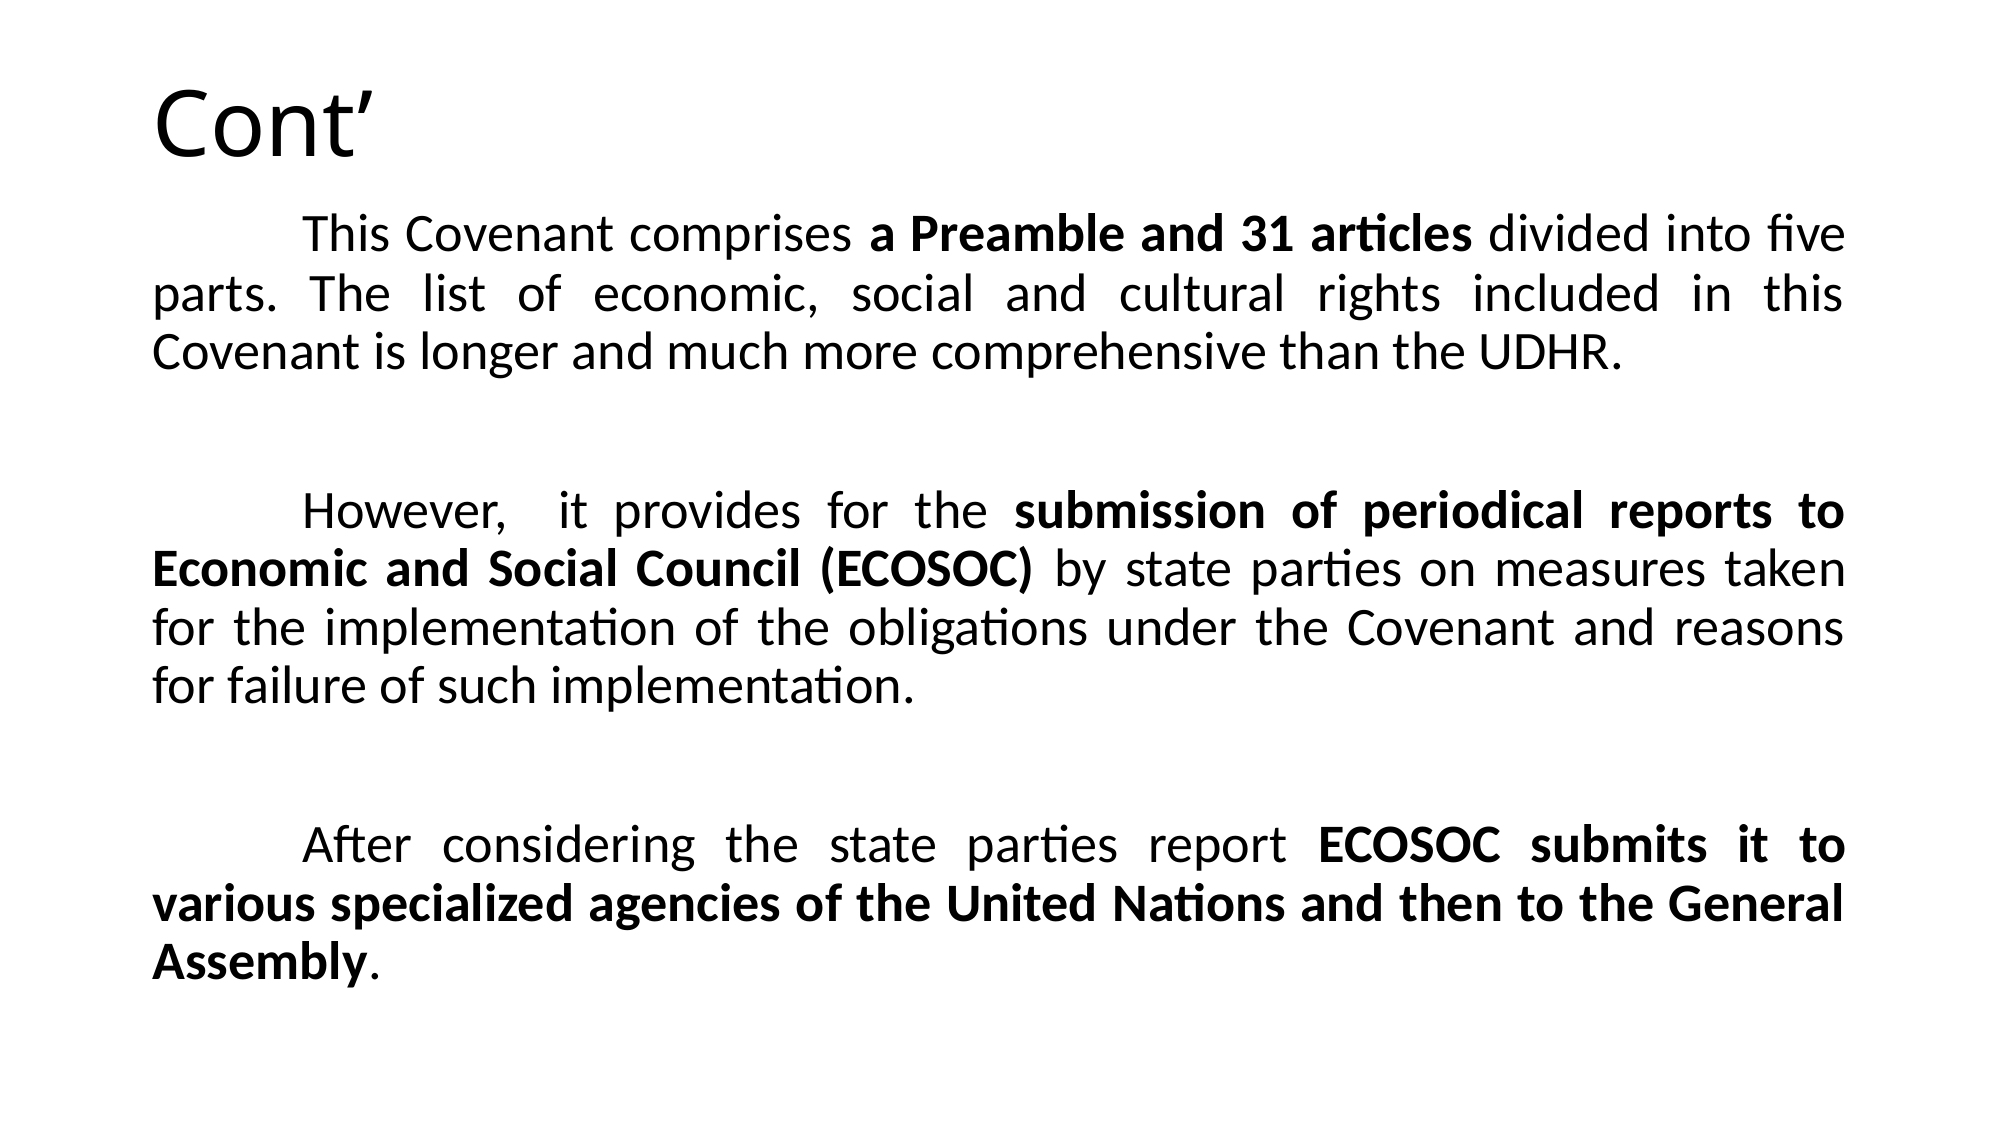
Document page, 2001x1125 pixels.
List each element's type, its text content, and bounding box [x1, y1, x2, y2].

title Cont’ [137, 59, 1863, 193]
list This Covenant comprises a Preamble and 31 articles divided into five parts. The list of economic, social and cultural rights included in this Covenant is longer and much more comprehensive than the UDHR. However, it provides for the submission of periodical reports to Economic and Social Council (ECOSOC) by state parties on measures taken for the implementation of the obligations under the Covenant and reasons for failure of such implementation. After considering the state parties report ECOSOC submits it to various specialized agencies of the United Nations and then to the General Assembly. [137, 193, 1863, 1014]
